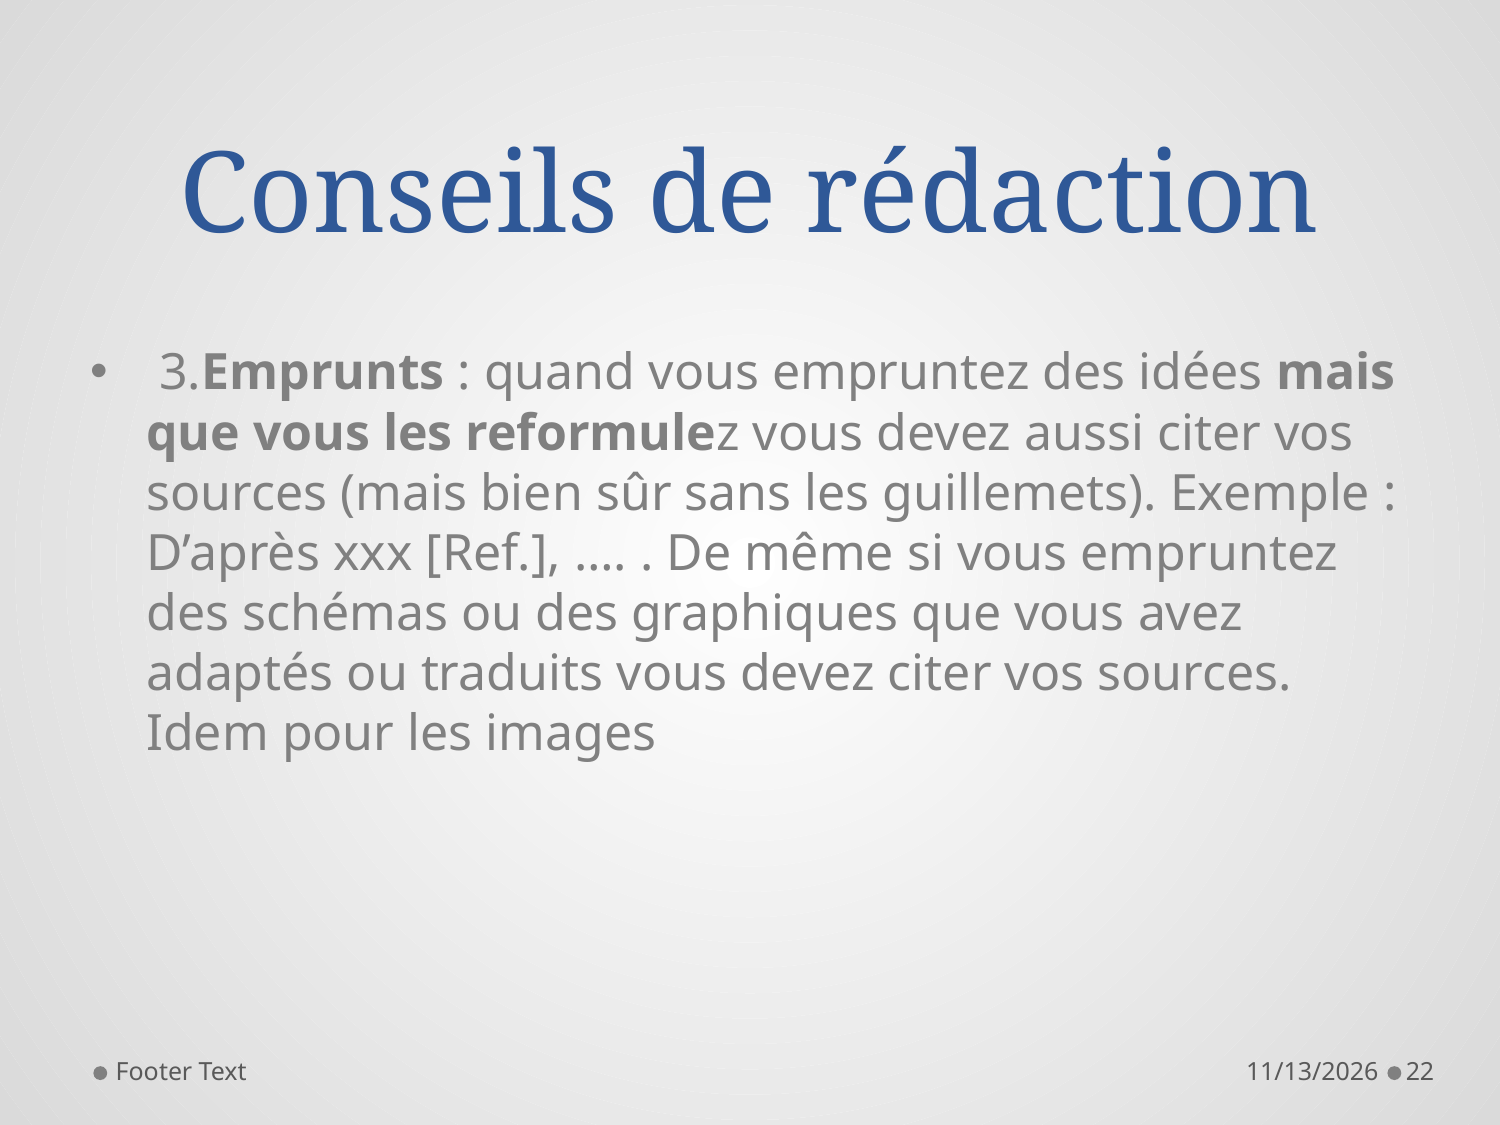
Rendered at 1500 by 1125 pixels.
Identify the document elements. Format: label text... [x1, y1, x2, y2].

footer Footer Text [108, 1042, 576, 1103]
slide_number 22 [1401, 1042, 1494, 1103]
title Conseils de rédaction [75, 0, 1425, 262]
list 3.Emprunts : quand vous empruntez des idées mais que vous les reformulez vous devez aussi citer vos sources (mais bien sûr sans les guillemets). Exemple : D’après xxx [Ref.], …. . De même si vous empruntez des schémas ou des graphiques que vous avez adaptés ou traduits vous devez citer vos sources. Idem pour les images [75, 262, 1425, 1005]
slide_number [1043, 1042, 1386, 1103]
